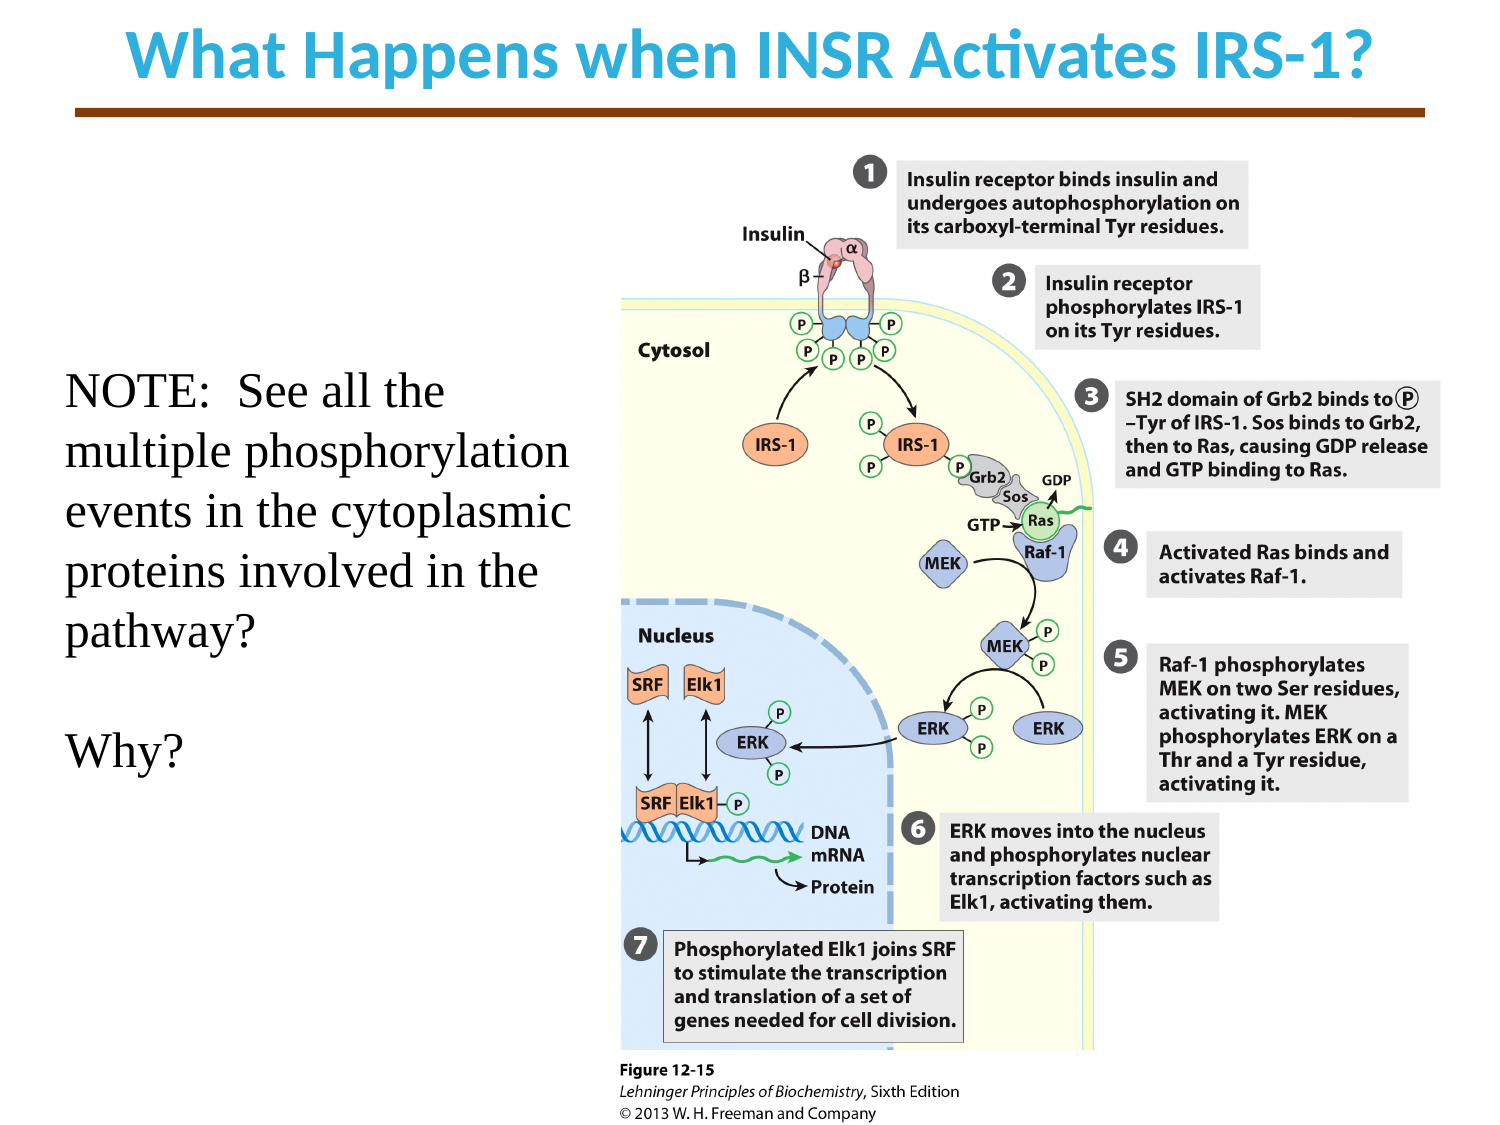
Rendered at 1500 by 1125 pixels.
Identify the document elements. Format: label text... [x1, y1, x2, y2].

picture [612, 148, 1448, 1125]
text_box NOTE: See all the multiple phosphorylation events in the cytoplasmic proteins involved in the pathway? Why? [49, 349, 588, 785]
text_box What Happens when INSR Activates IRS-1? [2, 0, 1500, 113]
